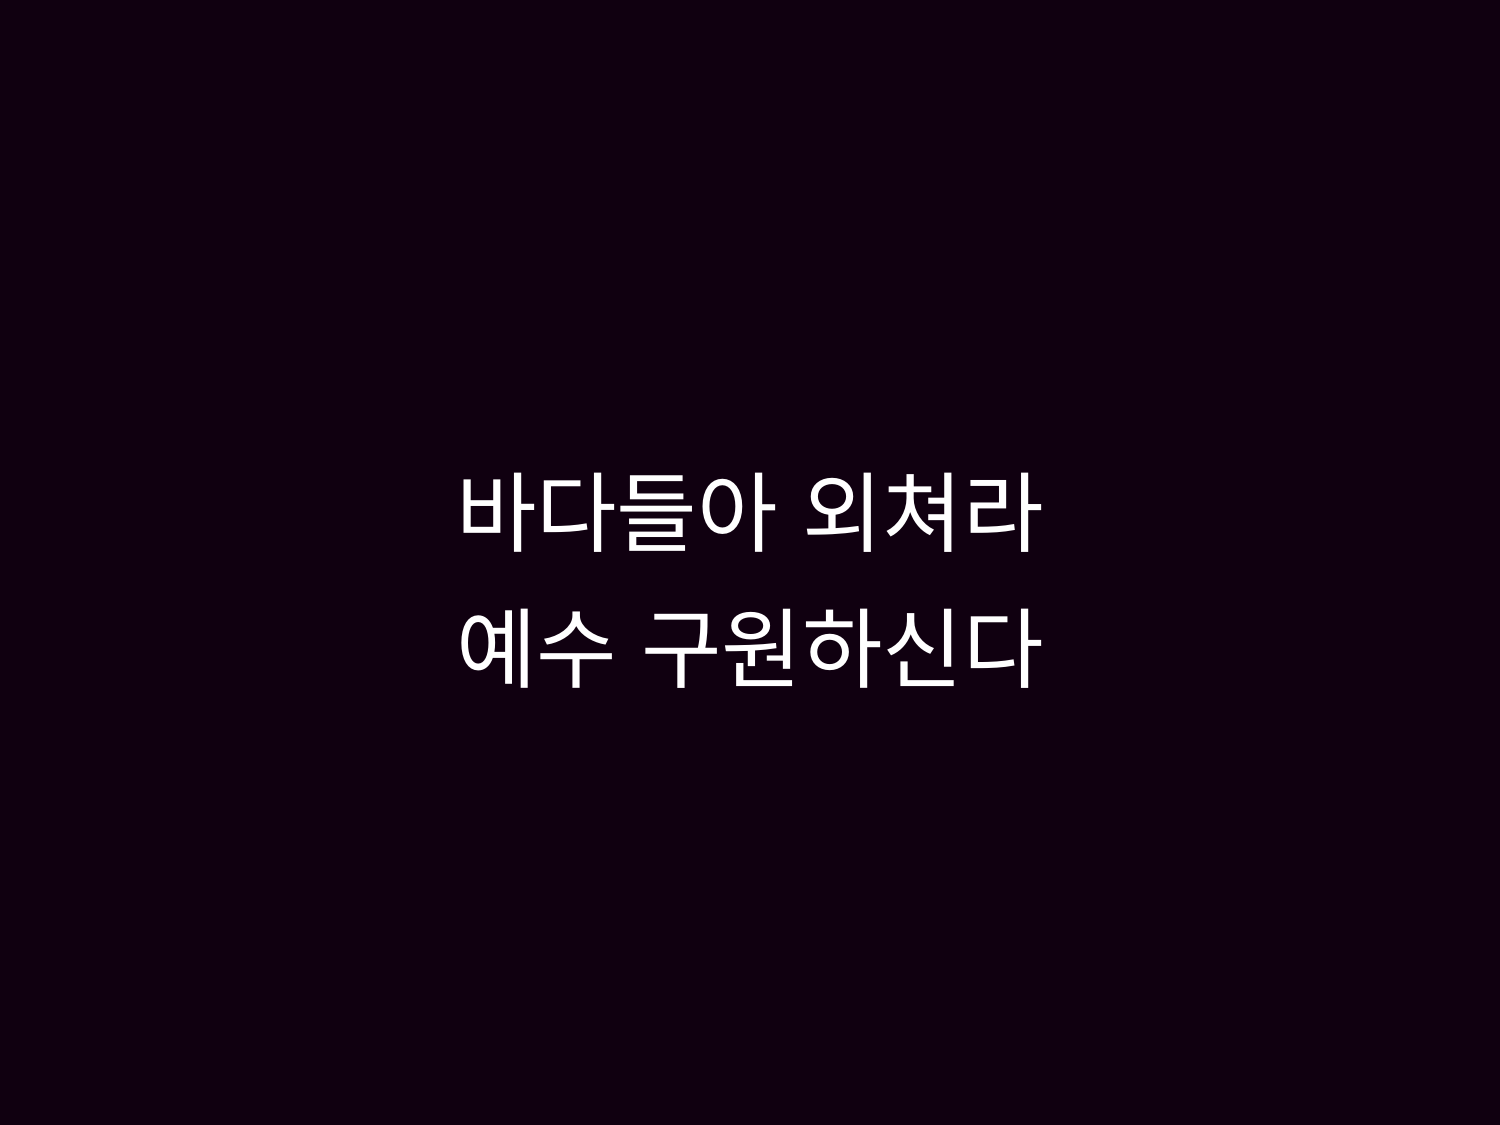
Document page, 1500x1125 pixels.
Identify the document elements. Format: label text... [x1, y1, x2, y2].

title 바다들아 외쳐라 예수 구원하신다 [0, 0, 1500, 1125]
